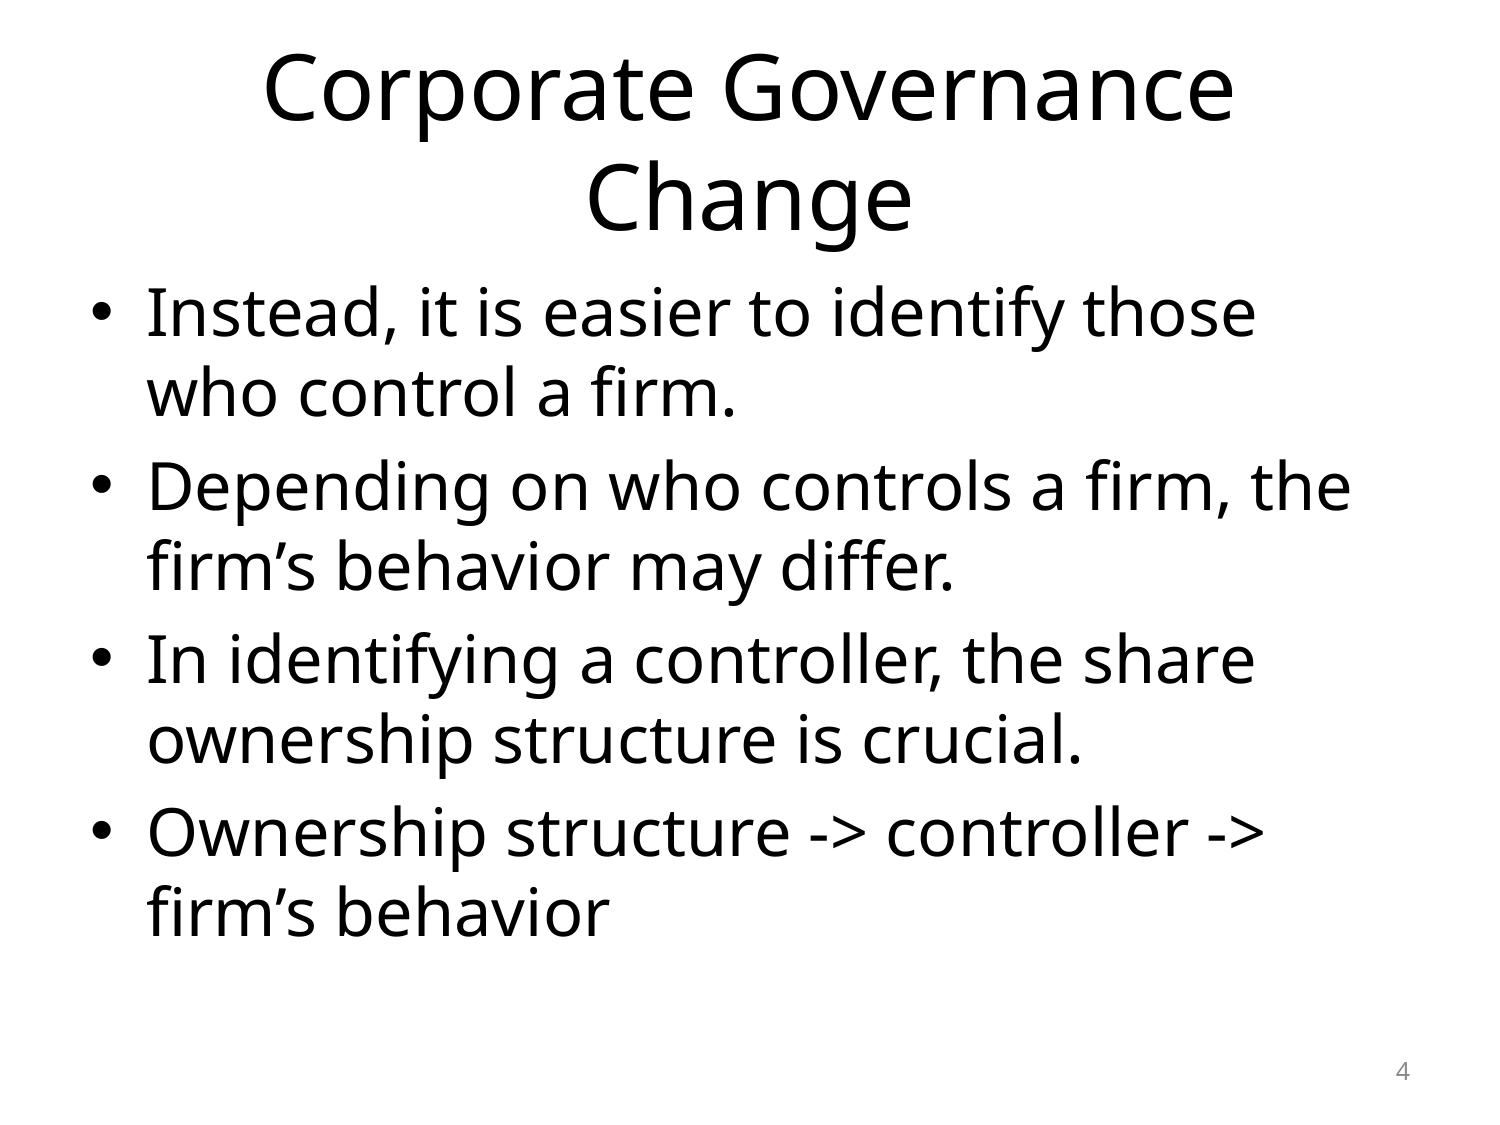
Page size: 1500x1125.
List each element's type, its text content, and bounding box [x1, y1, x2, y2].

list Instead, it is easier to identify those who control a firm. Depending on who controls a firm, the firm’s behavior may differ. In identifying a controller, the share ownership structure is crucial. Ownership structure -> controller -> firm’s behavior [75, 262, 1425, 1005]
slide_number 4 [1074, 1042, 1425, 1103]
title Corporate Governance Change [75, 45, 1425, 233]
